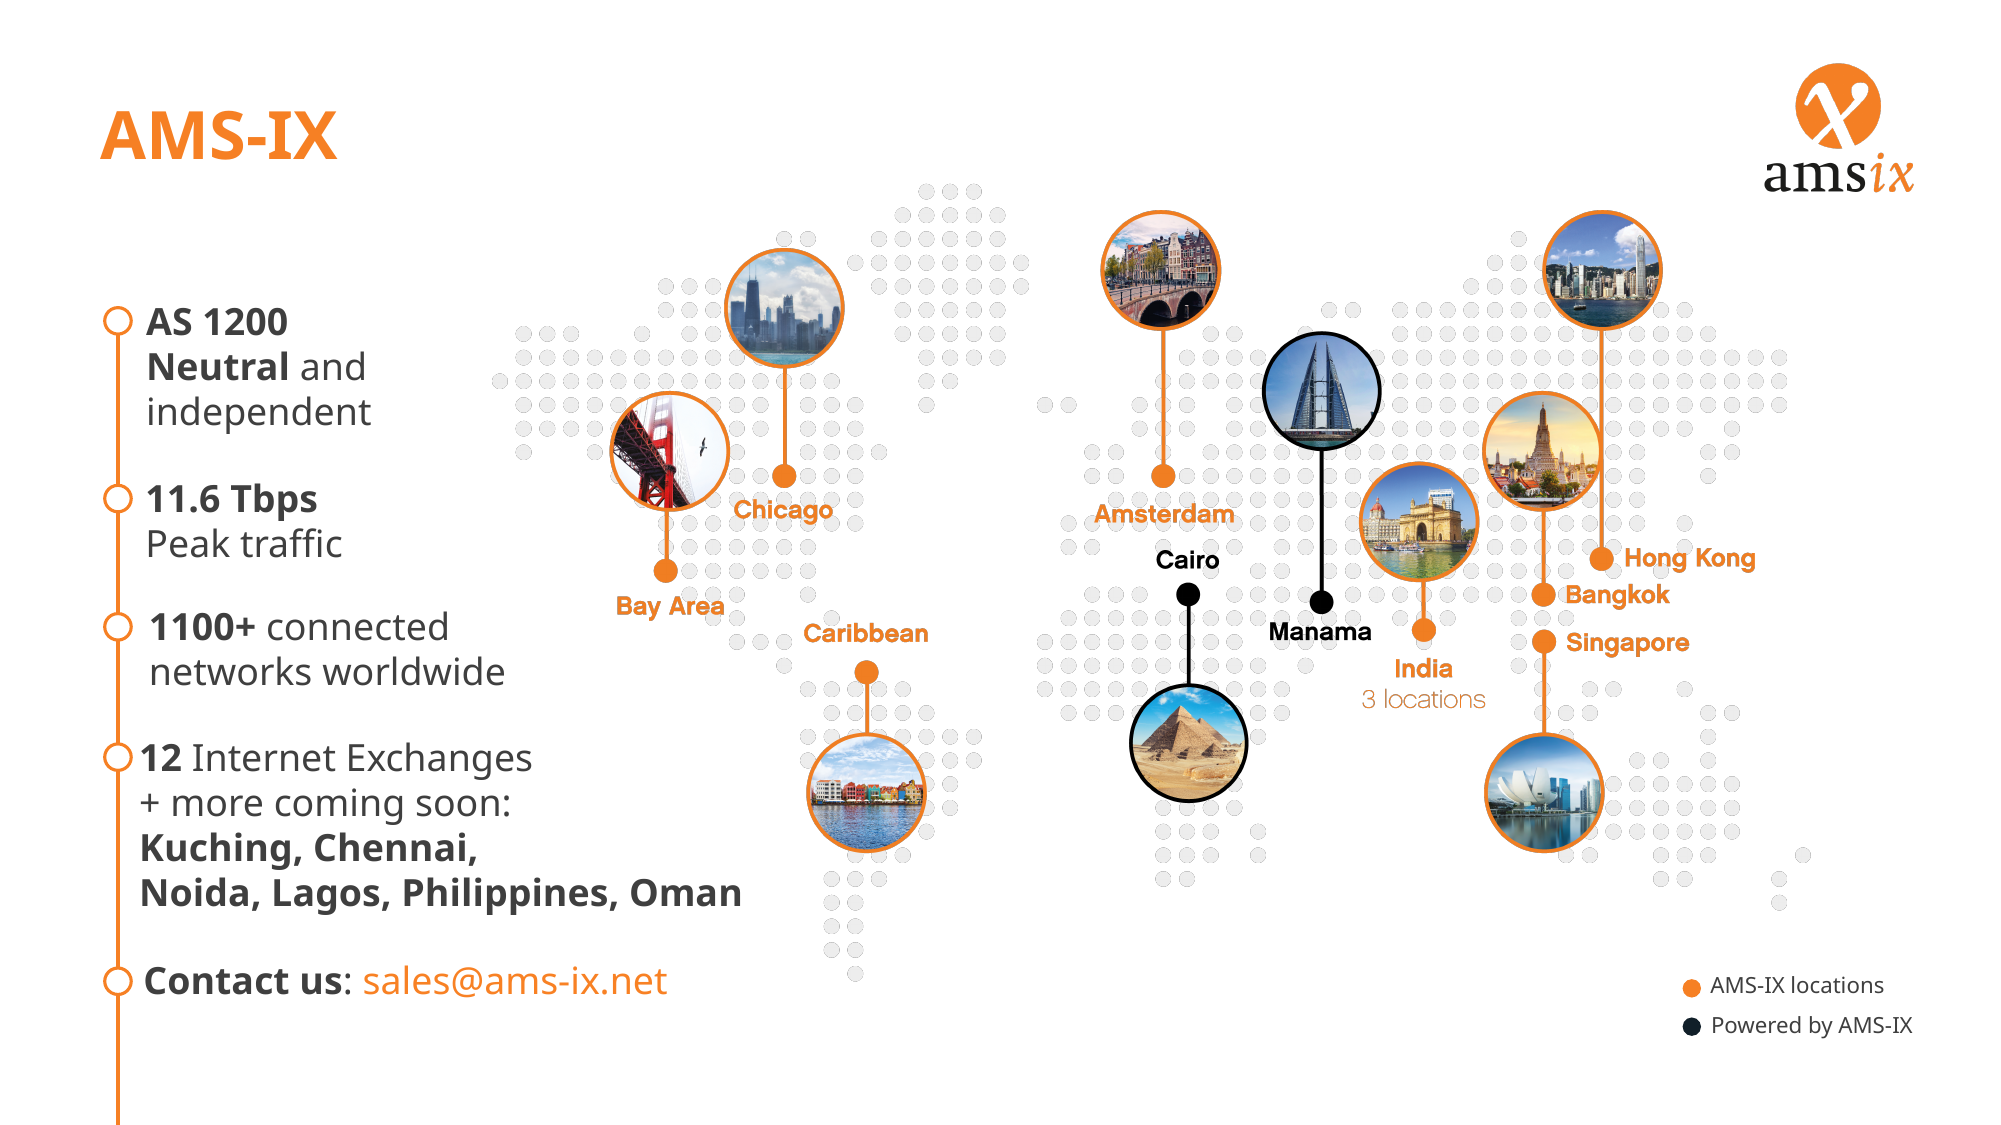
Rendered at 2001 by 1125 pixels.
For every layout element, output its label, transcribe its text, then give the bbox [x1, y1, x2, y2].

picture [357, 37, 1951, 1094]
text_box [103, 612, 117, 642]
text_box [103, 742, 117, 772]
text_box 12 Internet Exchanges + more coming soon: Kuching, Chennai, Noida, Lagos, Philippines, Oman [124, 726, 357, 922]
text_box AS 1200 Neutral and independent [131, 290, 357, 440]
text_box [119, 742, 124, 772]
text_box [119, 484, 130, 513]
text_box Contact us: sales@ams-ix.net [128, 949, 357, 1010]
text_box [119, 612, 133, 642]
text_box 11.6 Tbps Peak traffic [130, 467, 357, 573]
text_box [103, 484, 117, 513]
text_box [119, 967, 133, 996]
text_box [103, 306, 131, 336]
text_box 1100+ connected networks worldwide [134, 595, 357, 701]
text_box [103, 967, 117, 996]
title AMS-IX [85, 58, 1664, 218]
